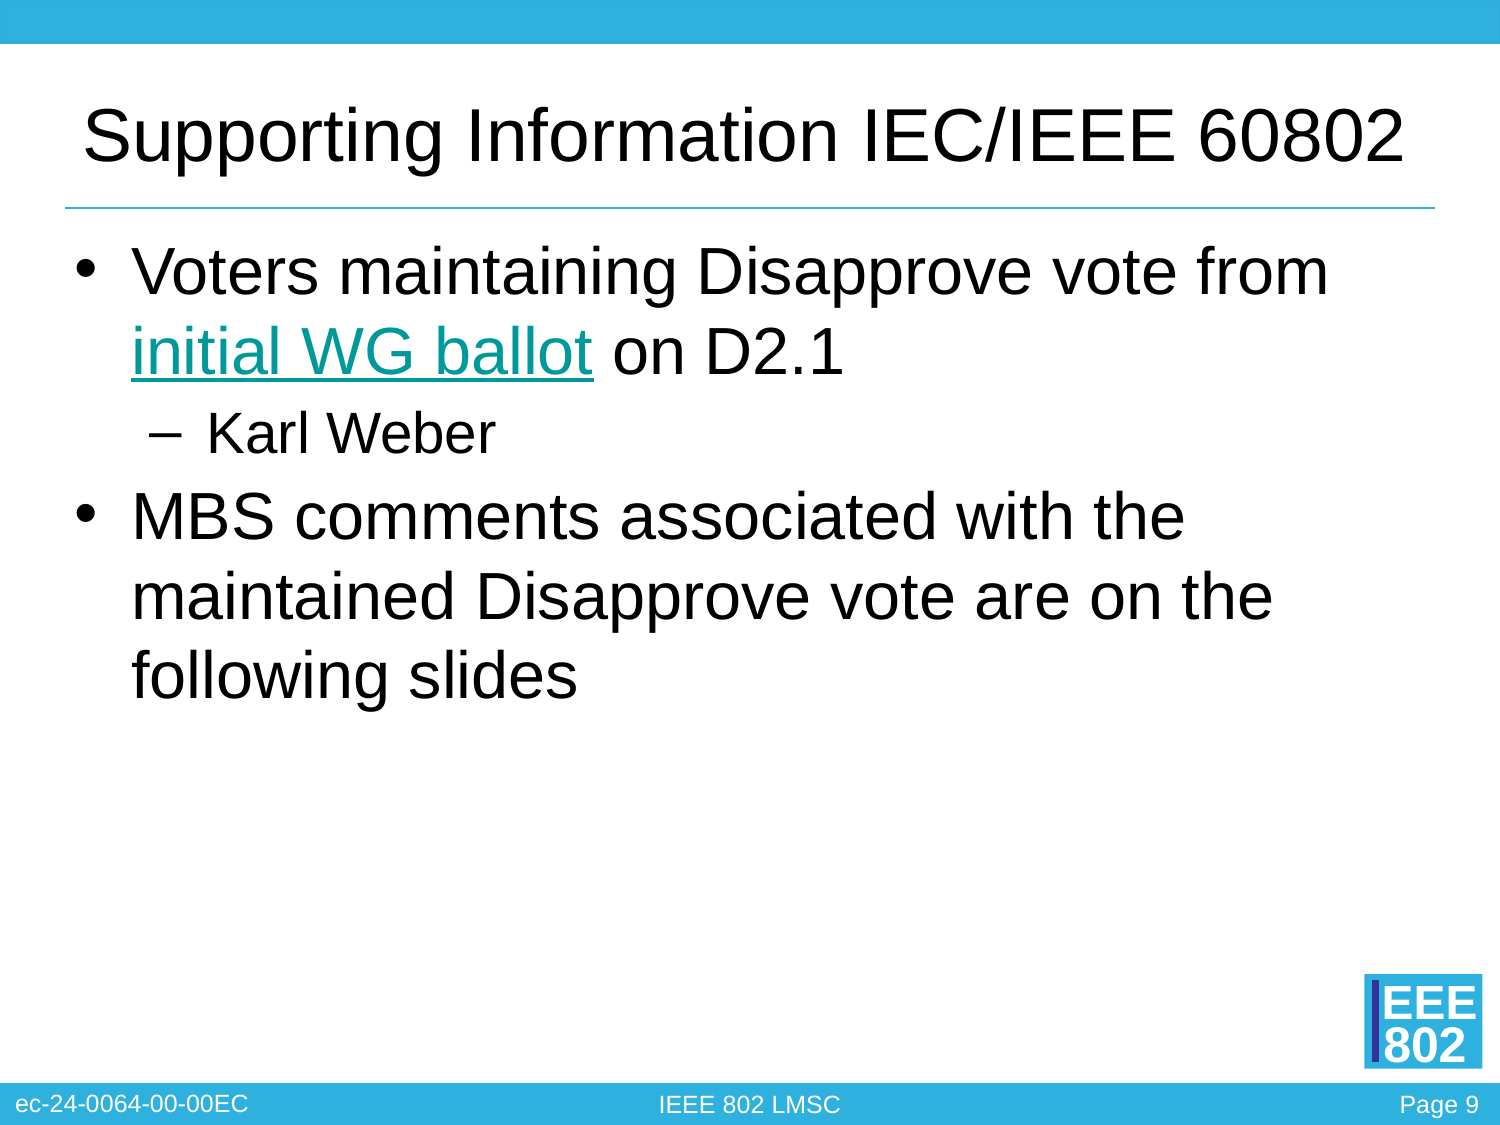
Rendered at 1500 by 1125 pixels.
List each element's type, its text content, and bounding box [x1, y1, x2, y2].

title Supporting Information IEC/IEEE 60802 [64, 66, 1425, 197]
list Voters maintaining Disapprove vote from initial WG ballot on D2.1 Karl Weber MBS comments associated with the maintained Disapprove vote are on the following slides [41, 220, 1438, 963]
